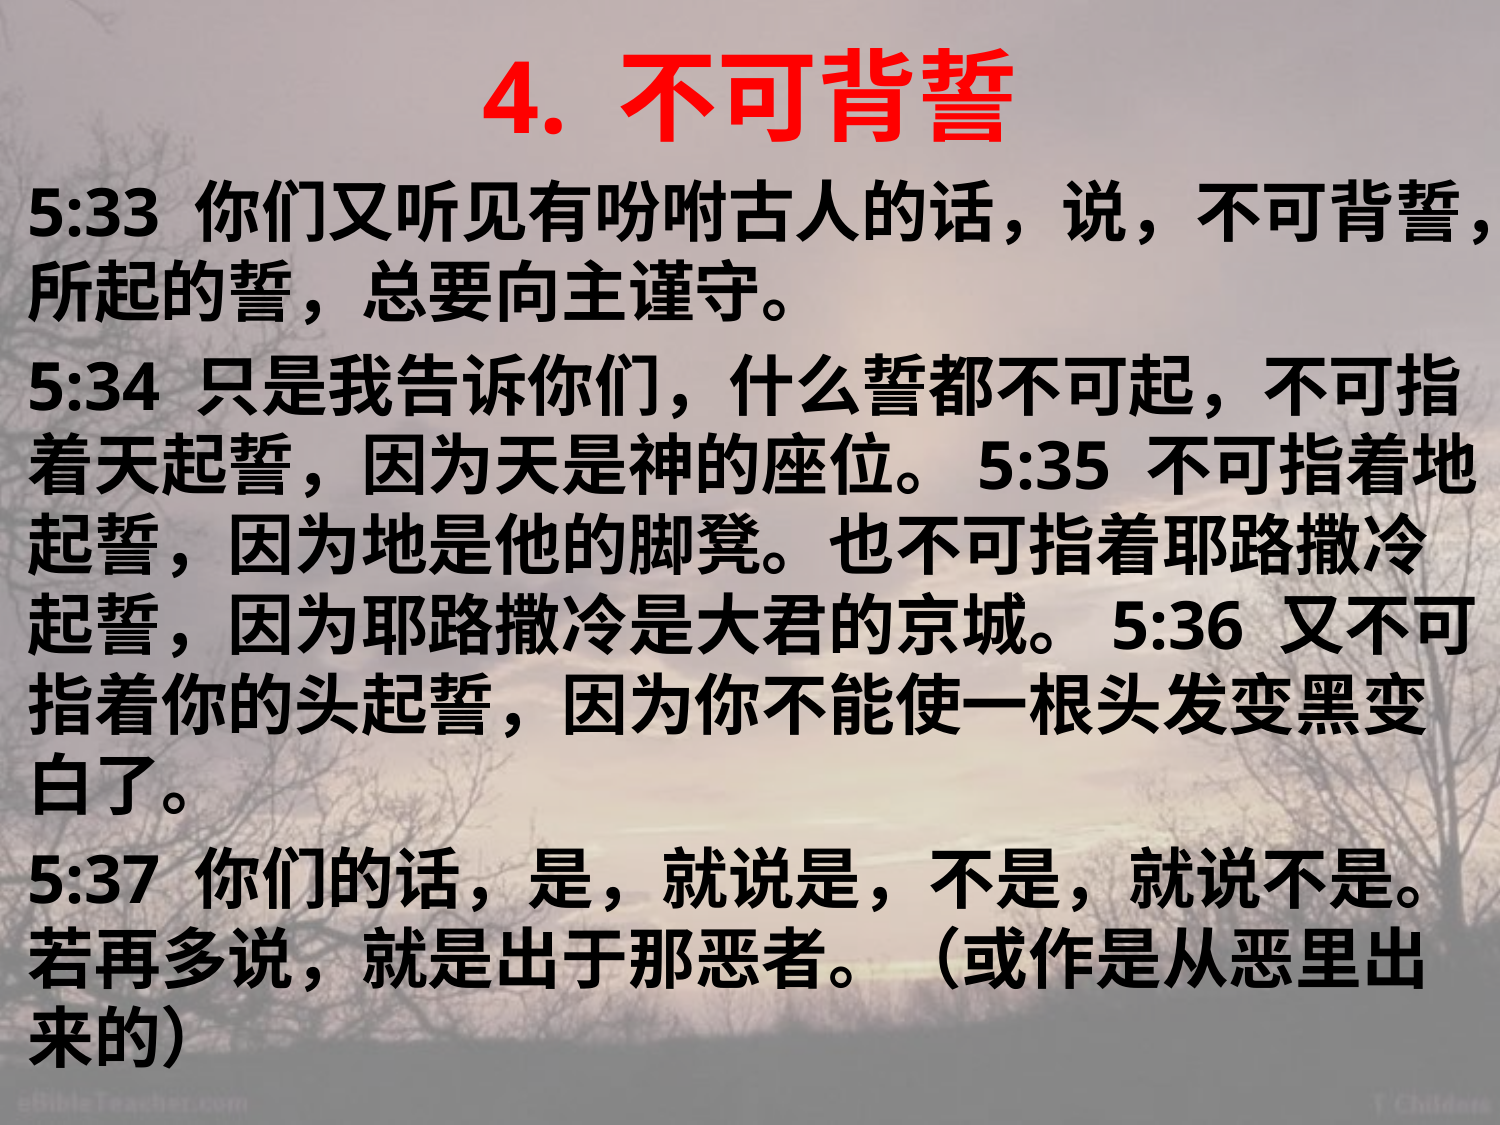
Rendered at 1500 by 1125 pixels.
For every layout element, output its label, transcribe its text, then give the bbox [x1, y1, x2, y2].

list 5:33 你们又听见有吩咐古人的话，说，不可背誓，所起的誓，总要向主谨守。 5:34 只是我告诉你们，什么誓都不可起，不可指着天起誓，因为天是神的座位。5:35 不可指着地起誓，因为地是他的脚凳。也不可指着耶路撒冷起誓，因为耶路撒冷是大君的京城。5:36 又不可指着你的头起誓，因为你不能使一根头发变黑变白了。 5:37 你们的话，是，就说是，不是，就说不是。若再多说，就是出于那恶者。（或作是从恶里出来的） [12, 162, 1500, 1088]
title 4. 不可背誓 [75, 0, 1425, 162]
